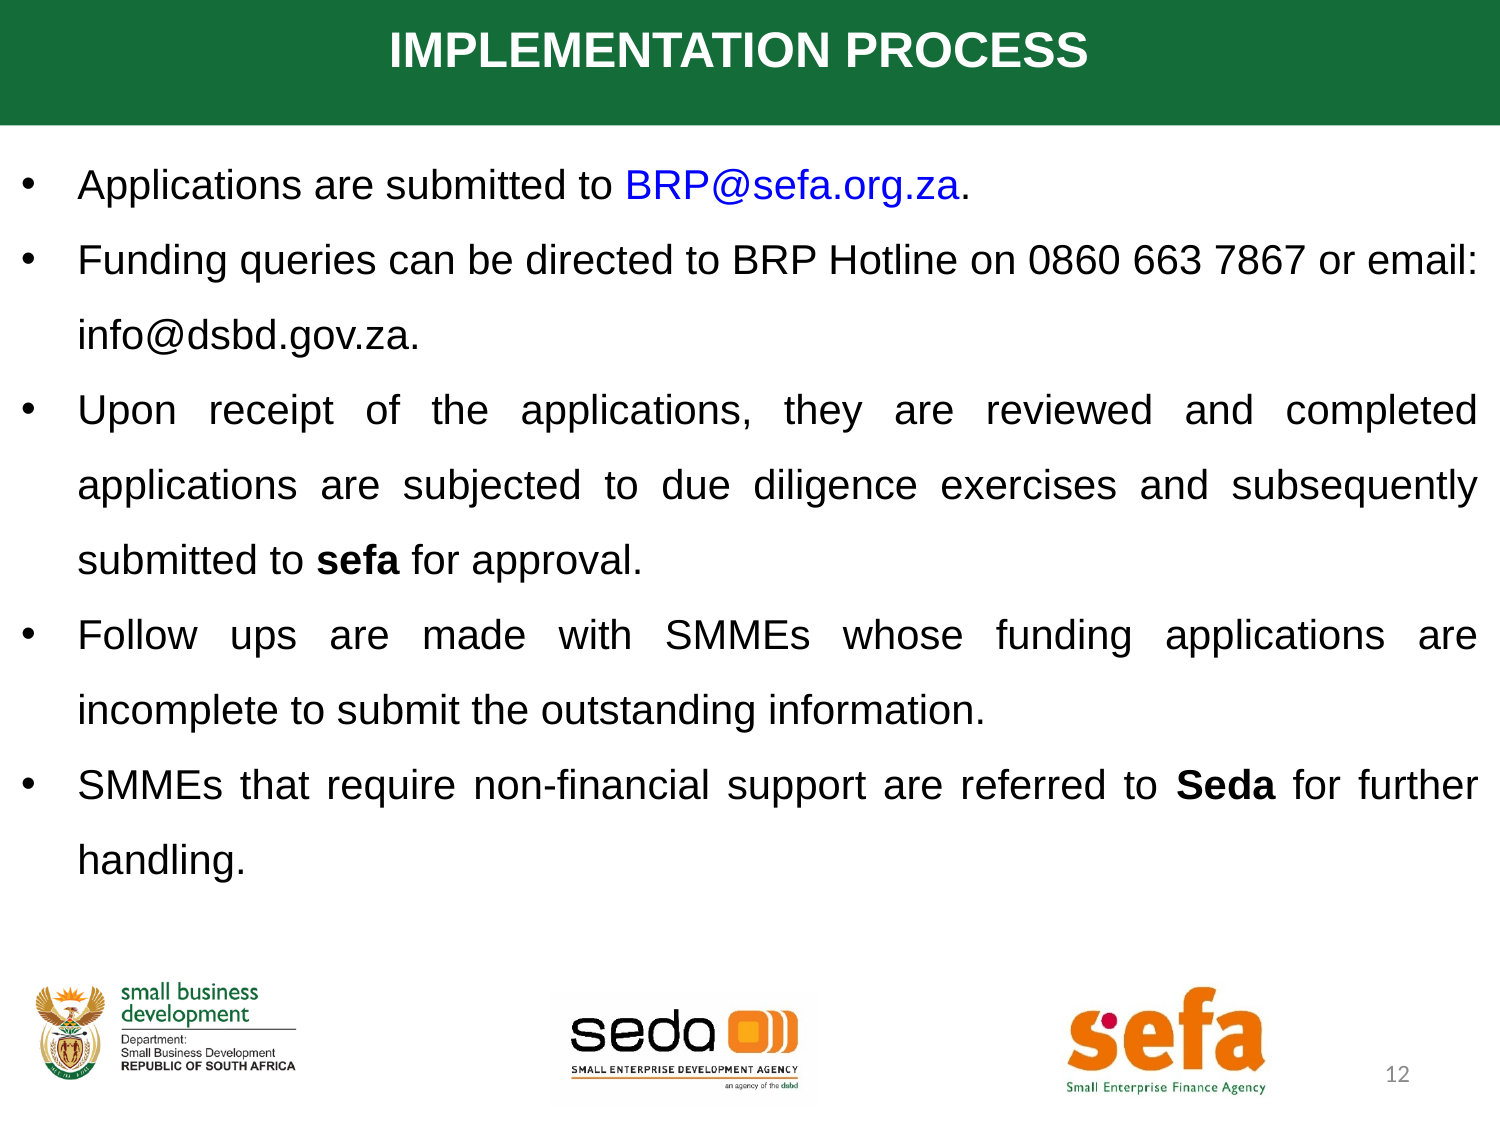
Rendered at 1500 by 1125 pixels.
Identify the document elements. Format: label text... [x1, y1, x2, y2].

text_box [27, 874, 1271, 1125]
text_box [0, 0, 1500, 126]
text_box Applications are submitted to BRP@sefa.org.za. Funding queries can be directed to BRP Hotline on 0860 663 7867 or email: info@dsbd.gov.za. Upon receipt of the applications, they are reviewed and completed applications are subjected to due diligence exercises and subsequently submitted to sefa for approval. Follow ups are made with SMMEs whose funding applications are incomplete to submit the outstanding information. SMMEs that require non-financial support are referred to Seda for further handling. [6, 80, 1494, 951]
text_box IMPLEMENTATION PROCESS [29, 9, 1463, 80]
slide_number 12 [1274, 1042, 1425, 1103]
